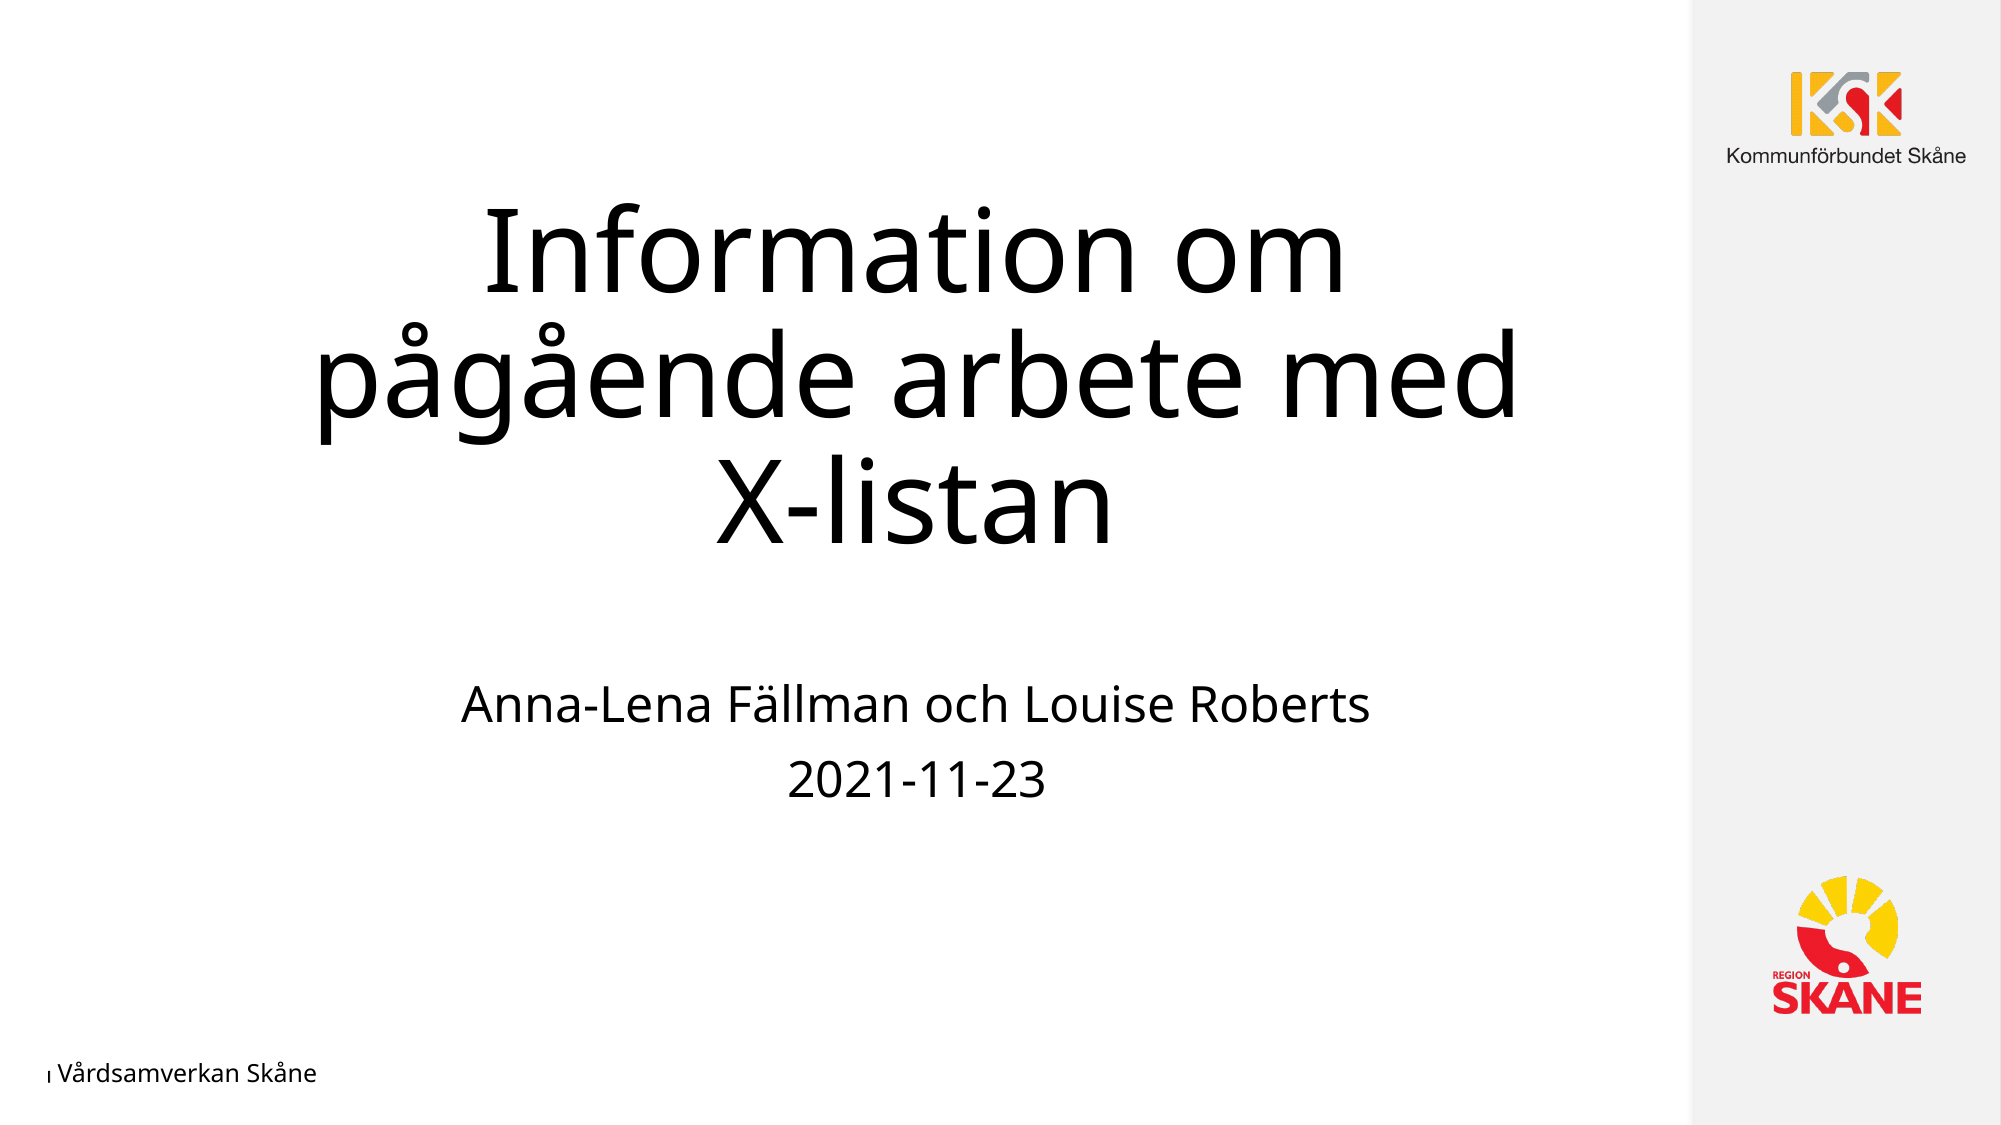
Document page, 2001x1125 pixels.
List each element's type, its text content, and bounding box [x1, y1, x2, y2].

title Information om pågående arbete med X-listan [249, 184, 1585, 576]
subtitle Anna-Lena Fällman och Louise Roberts 2021-11-23 [249, 590, 1585, 863]
